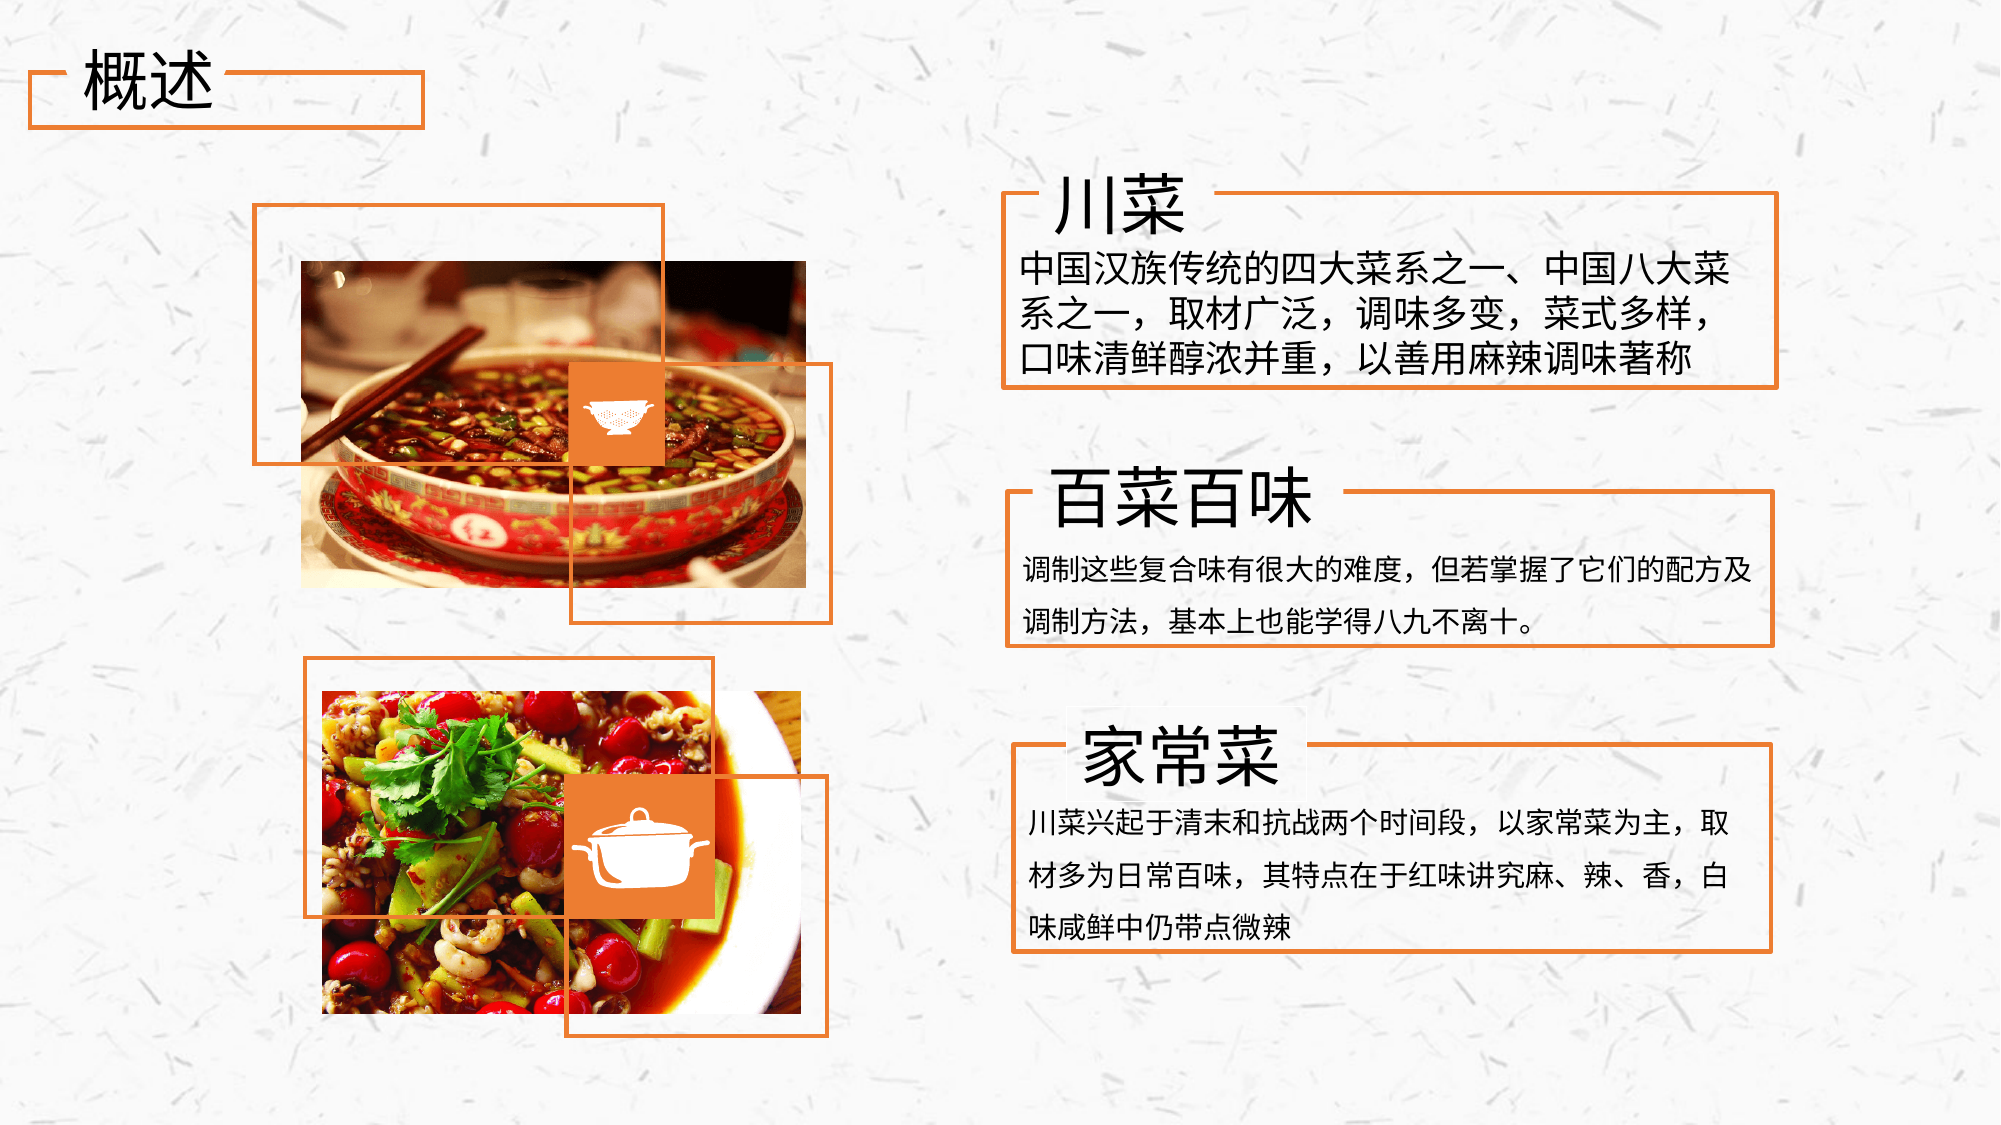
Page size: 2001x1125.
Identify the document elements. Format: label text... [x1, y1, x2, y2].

text_box 川菜兴起于清末和抗战两个时间段，以家常菜为主，取材多为日常百味，其特点在于红味讲究麻、辣、香，白味咸鲜中仍带点微辣 [1013, 744, 1772, 952]
text_box 中国汉族传统的四大菜系之一、中国八大菜系之一，取材广泛，调味多变，菜式多样，口味清鲜醇浓并重，以善用麻辣调味著称 [1003, 192, 1777, 388]
text_box 家常菜 [1066, 706, 1307, 802]
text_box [592, 788, 683, 917]
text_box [30, 0, 424, 128]
text_box 百菜百味 [1032, 448, 1344, 544]
text_box 川菜 [1039, 155, 1215, 250]
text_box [254, 204, 832, 624]
picture [0, 0, 2001, 1125]
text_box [304, 657, 828, 1036]
text_box 调制这些复合味有很大的难度，但若掌握了它们的配方及调制方法，基本上也能学得八九不离十。 [1007, 491, 1773, 647]
